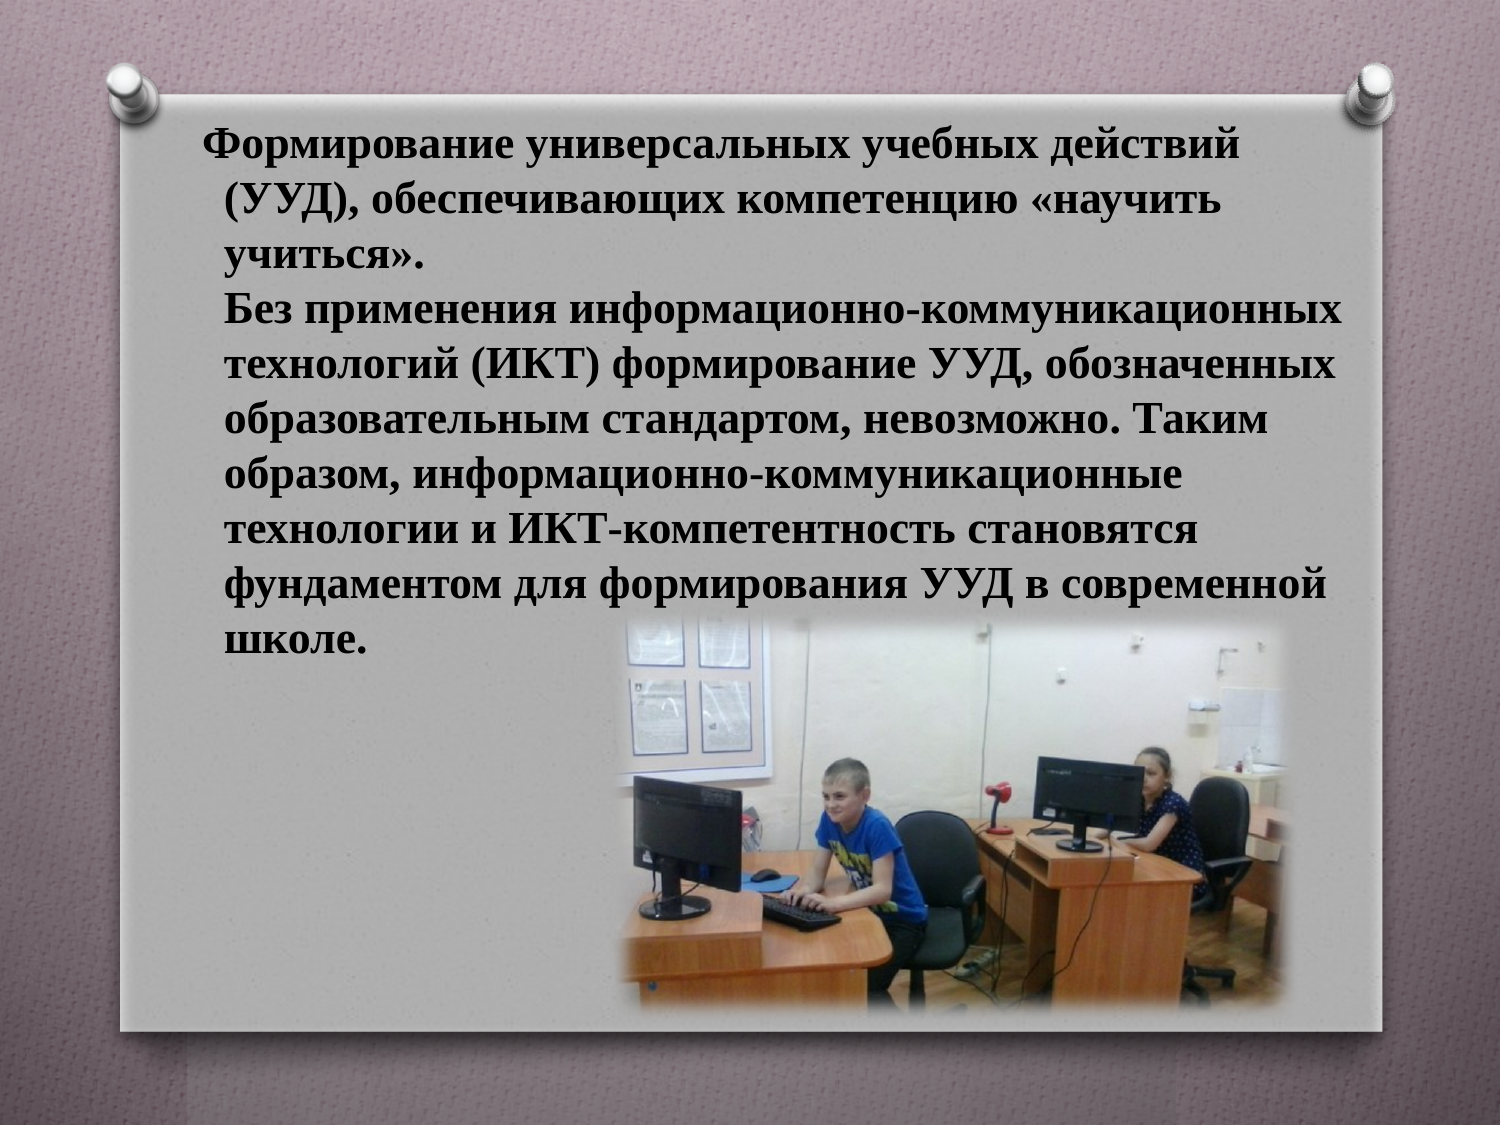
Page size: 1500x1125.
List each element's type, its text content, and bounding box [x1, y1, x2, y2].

list Формирование универсальных учебных действий (УУД), обеспечивающих компетенцию «научить учиться». Без применения информационно-коммуникационных технологий (ИКТ) формирование УУД, обозначенных образовательным стандартом, невозможно. Таким образом, информационно-коммуникационные технологии и ИКТ-компетентность становятся фундаментом для формирования УУД в современной школе. [163, 105, 1384, 940]
picture [75, 31, 197, 152]
picture [1317, 35, 1439, 144]
picture [609, 609, 1298, 1022]
